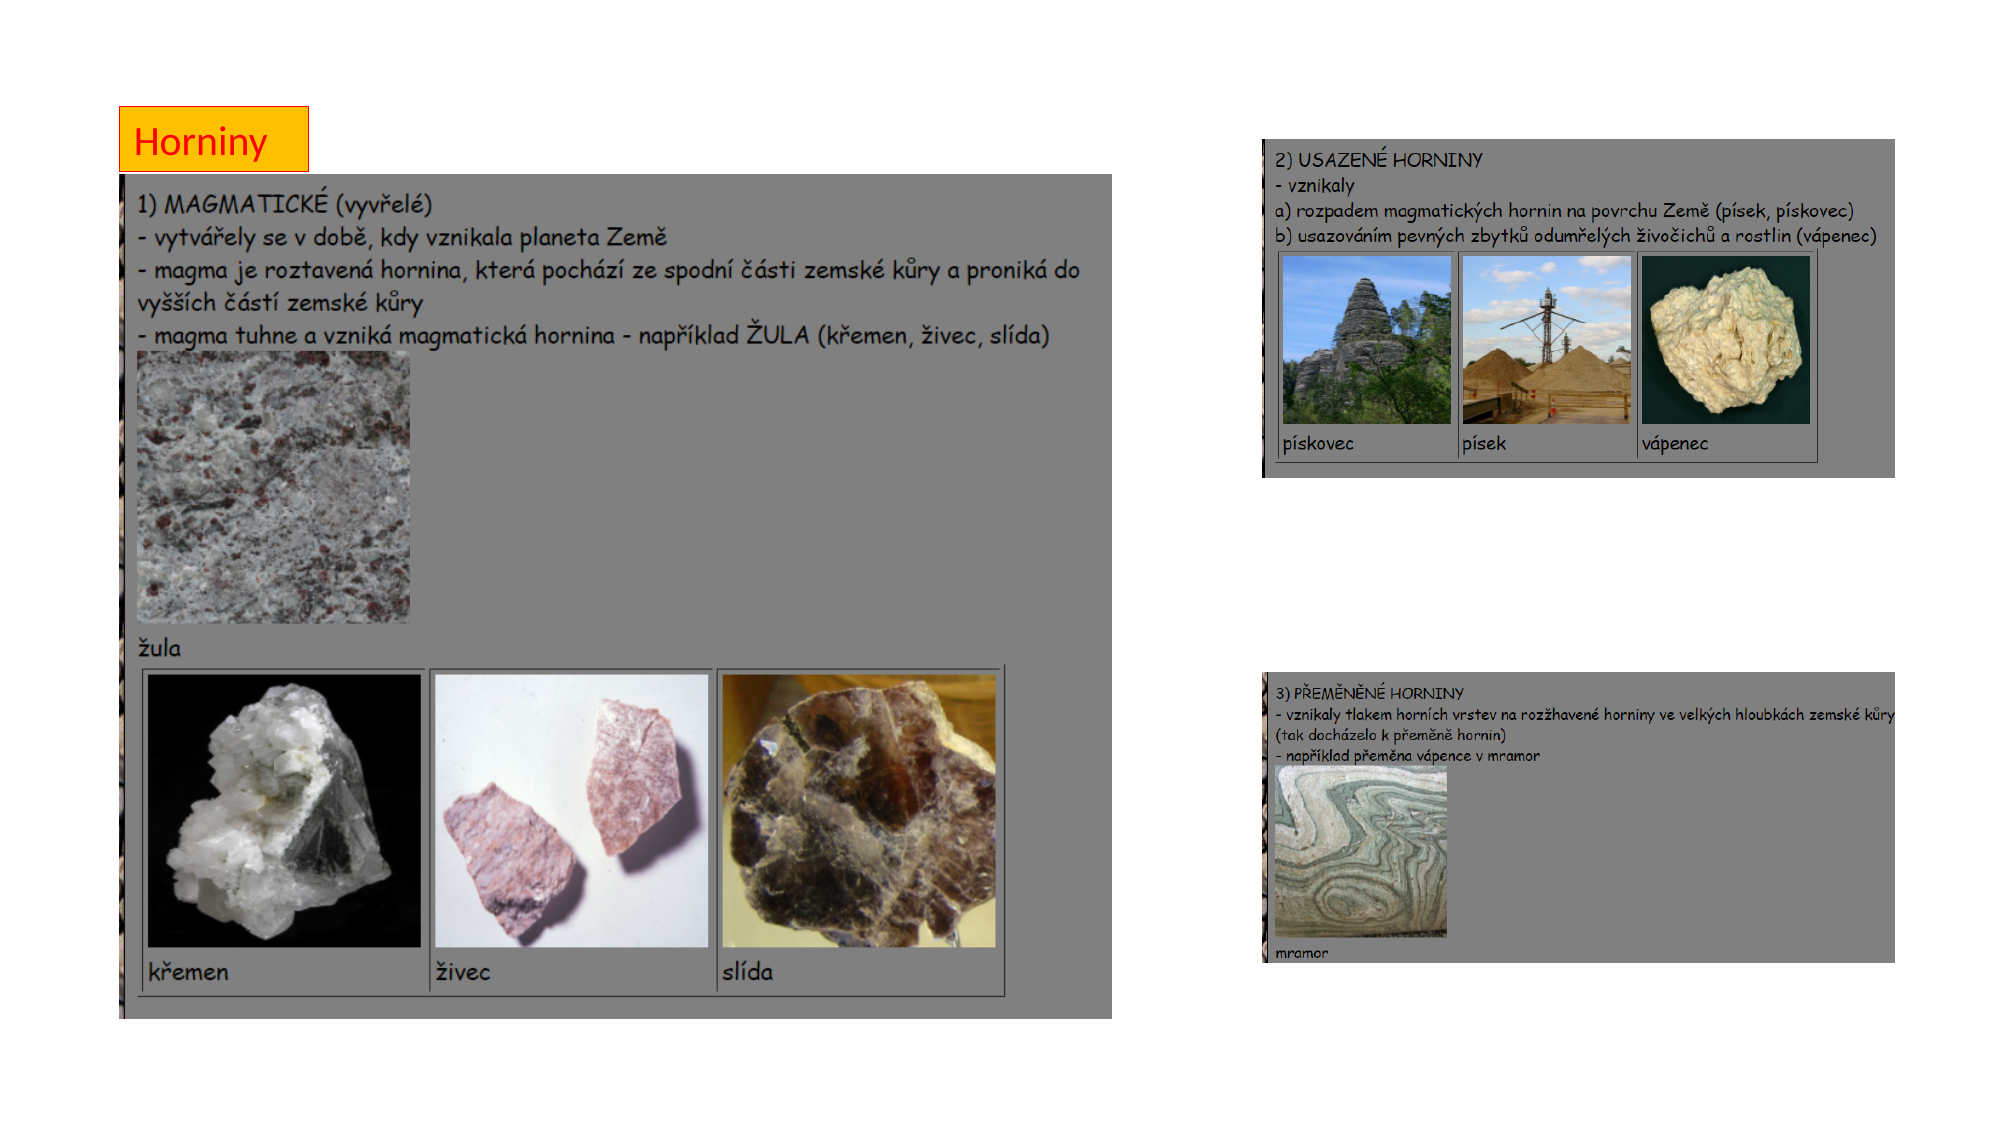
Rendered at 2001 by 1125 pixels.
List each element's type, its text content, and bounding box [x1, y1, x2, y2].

picture [1262, 139, 1895, 478]
text_box Horniny [119, 106, 309, 172]
picture [118, 174, 1112, 1019]
picture [1262, 672, 1895, 963]
